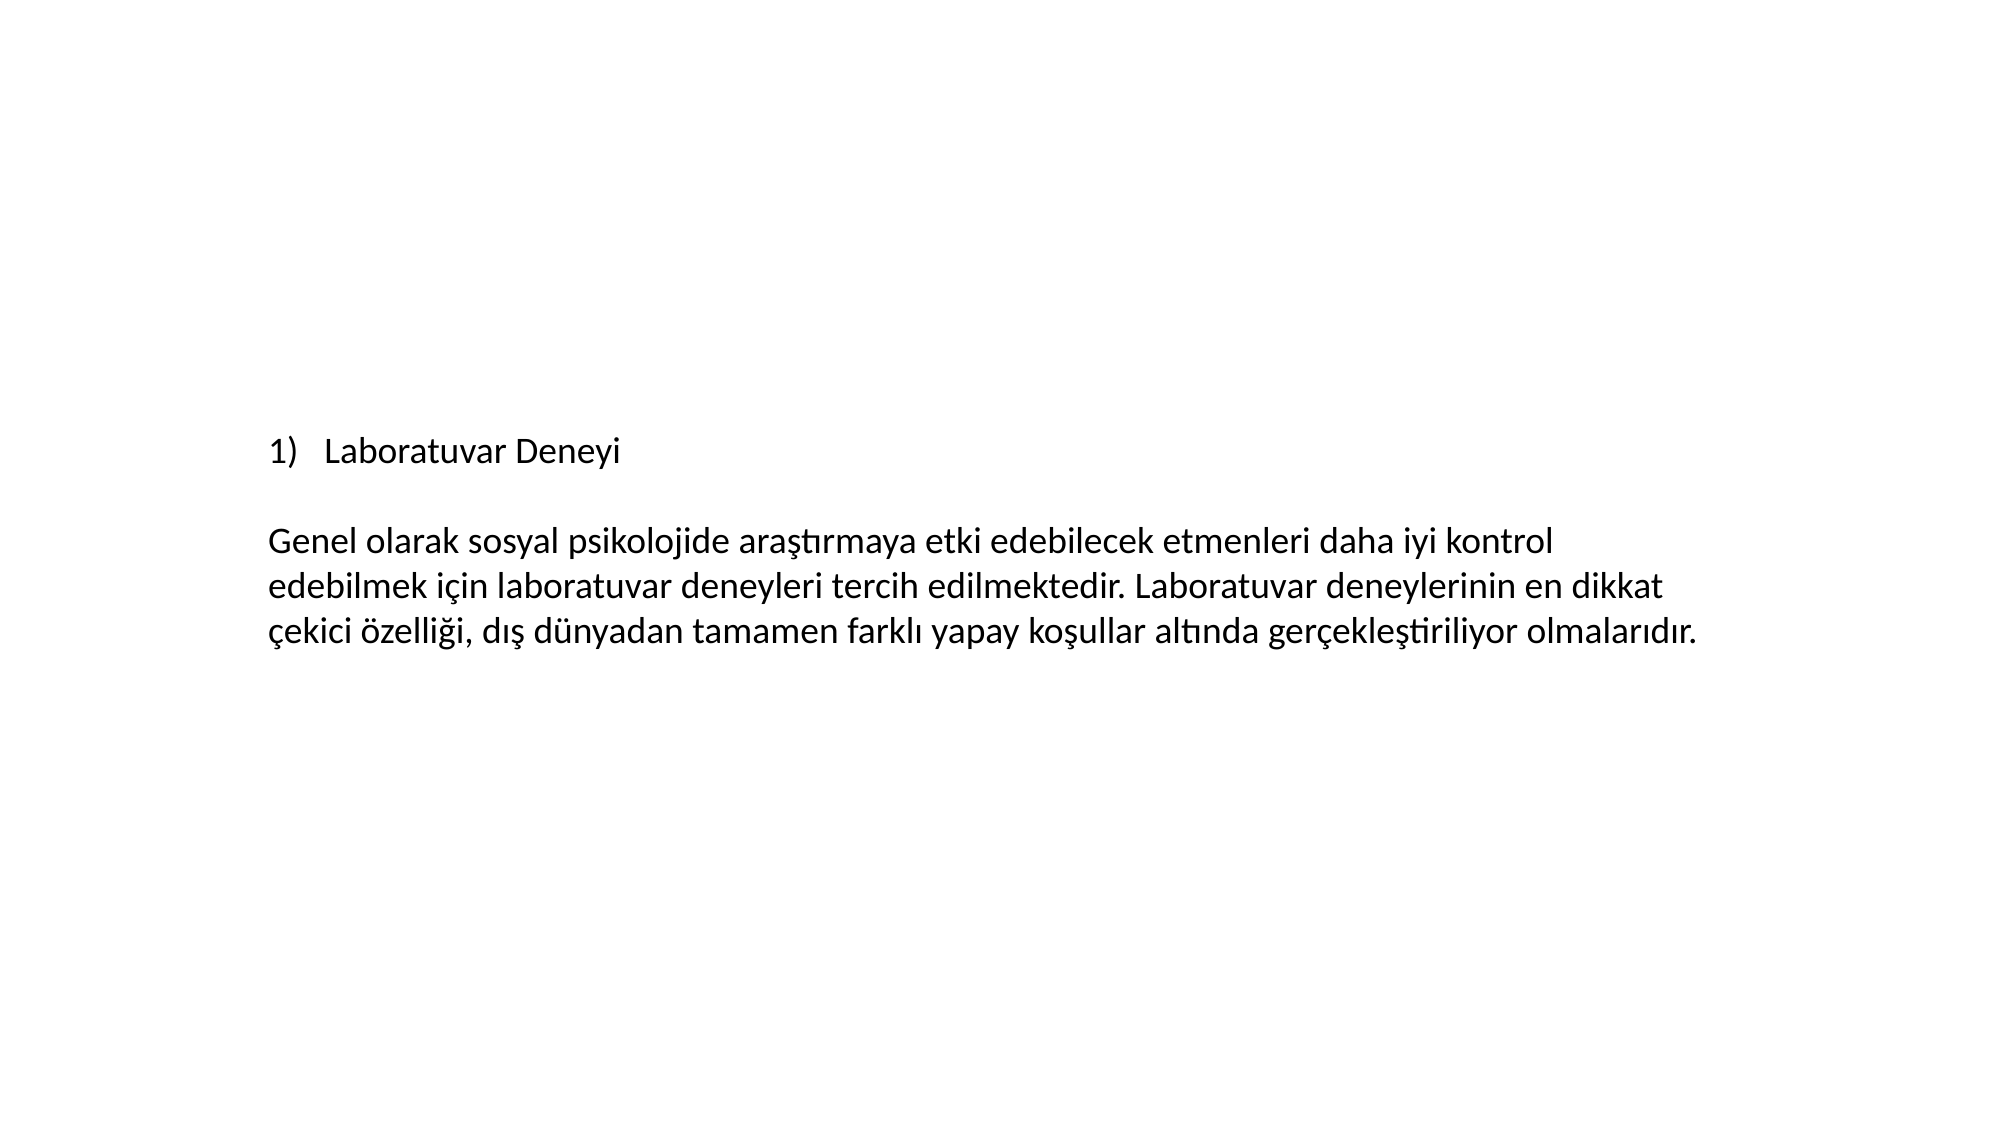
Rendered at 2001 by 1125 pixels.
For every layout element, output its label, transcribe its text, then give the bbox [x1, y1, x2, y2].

text_box Laboratuvar Deneyi Genel olarak sosyal psikolojide araştırmaya etki edebilecek etmenleri daha iyi kontrol edebilmek için laboratuvar deneyleri tercih edilmektedir. Laboratuvar deneylerinin en dikkat çekici özelliği, dış dünyadan tamamen farklı yapay koşullar altında gerçekleştiriliyor olmalarıdır. [253, 418, 1733, 659]
